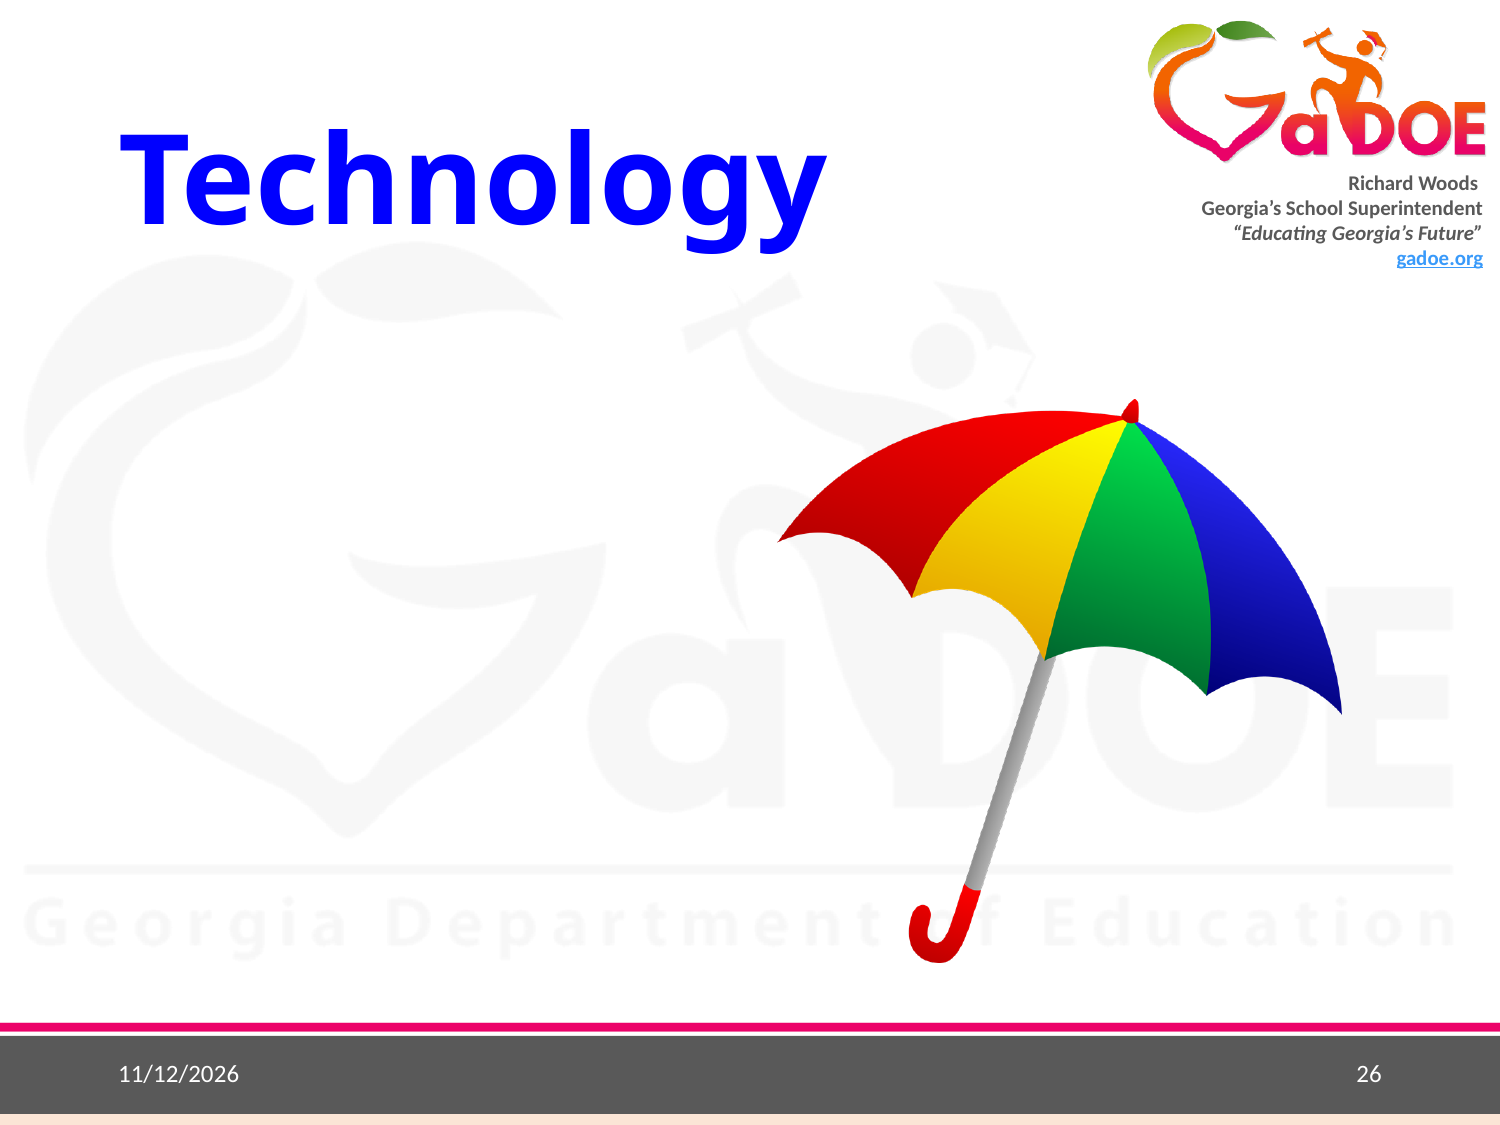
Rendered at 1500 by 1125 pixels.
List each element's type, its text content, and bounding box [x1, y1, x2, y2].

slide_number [103, 1042, 441, 1103]
slide_number 26 [1059, 1042, 1397, 1103]
picture [19, 235, 1473, 980]
title Technology [103, 79, 990, 260]
picture [1135, 8, 1499, 164]
